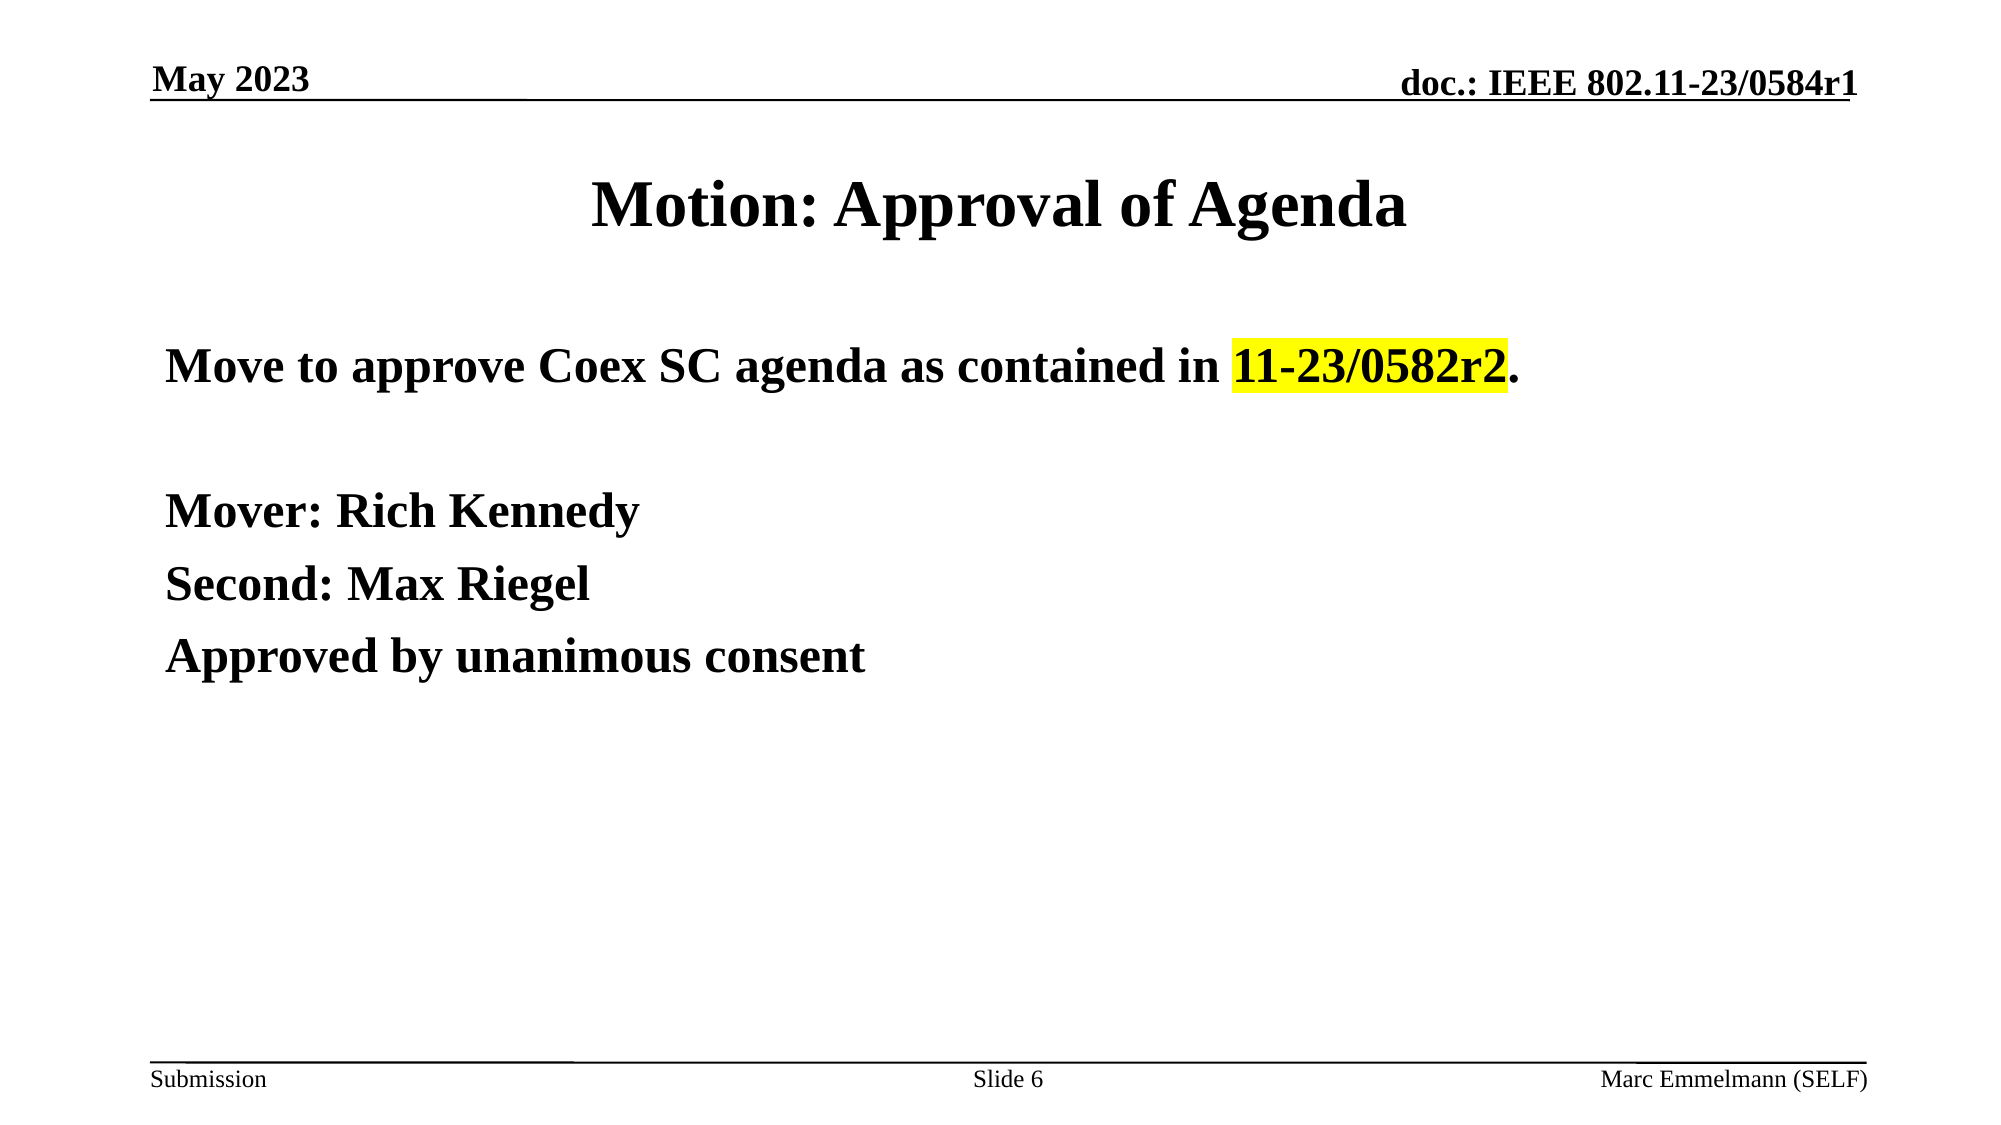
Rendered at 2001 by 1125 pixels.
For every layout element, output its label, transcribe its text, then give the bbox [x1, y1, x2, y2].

title Motion: Approval of Agenda [149, 112, 1850, 288]
footer Marc Emmelmann (SELF) [1171, 1061, 1869, 1093]
list Move to approve Coex SC agenda as contained in 11-23/0582r2. Mover: Rich Kennedy Second: Max Riegel Approved by unanimous consent [149, 324, 1850, 1000]
slide_number Slide 6 [950, 1061, 1067, 1123]
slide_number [152, 54, 563, 100]
